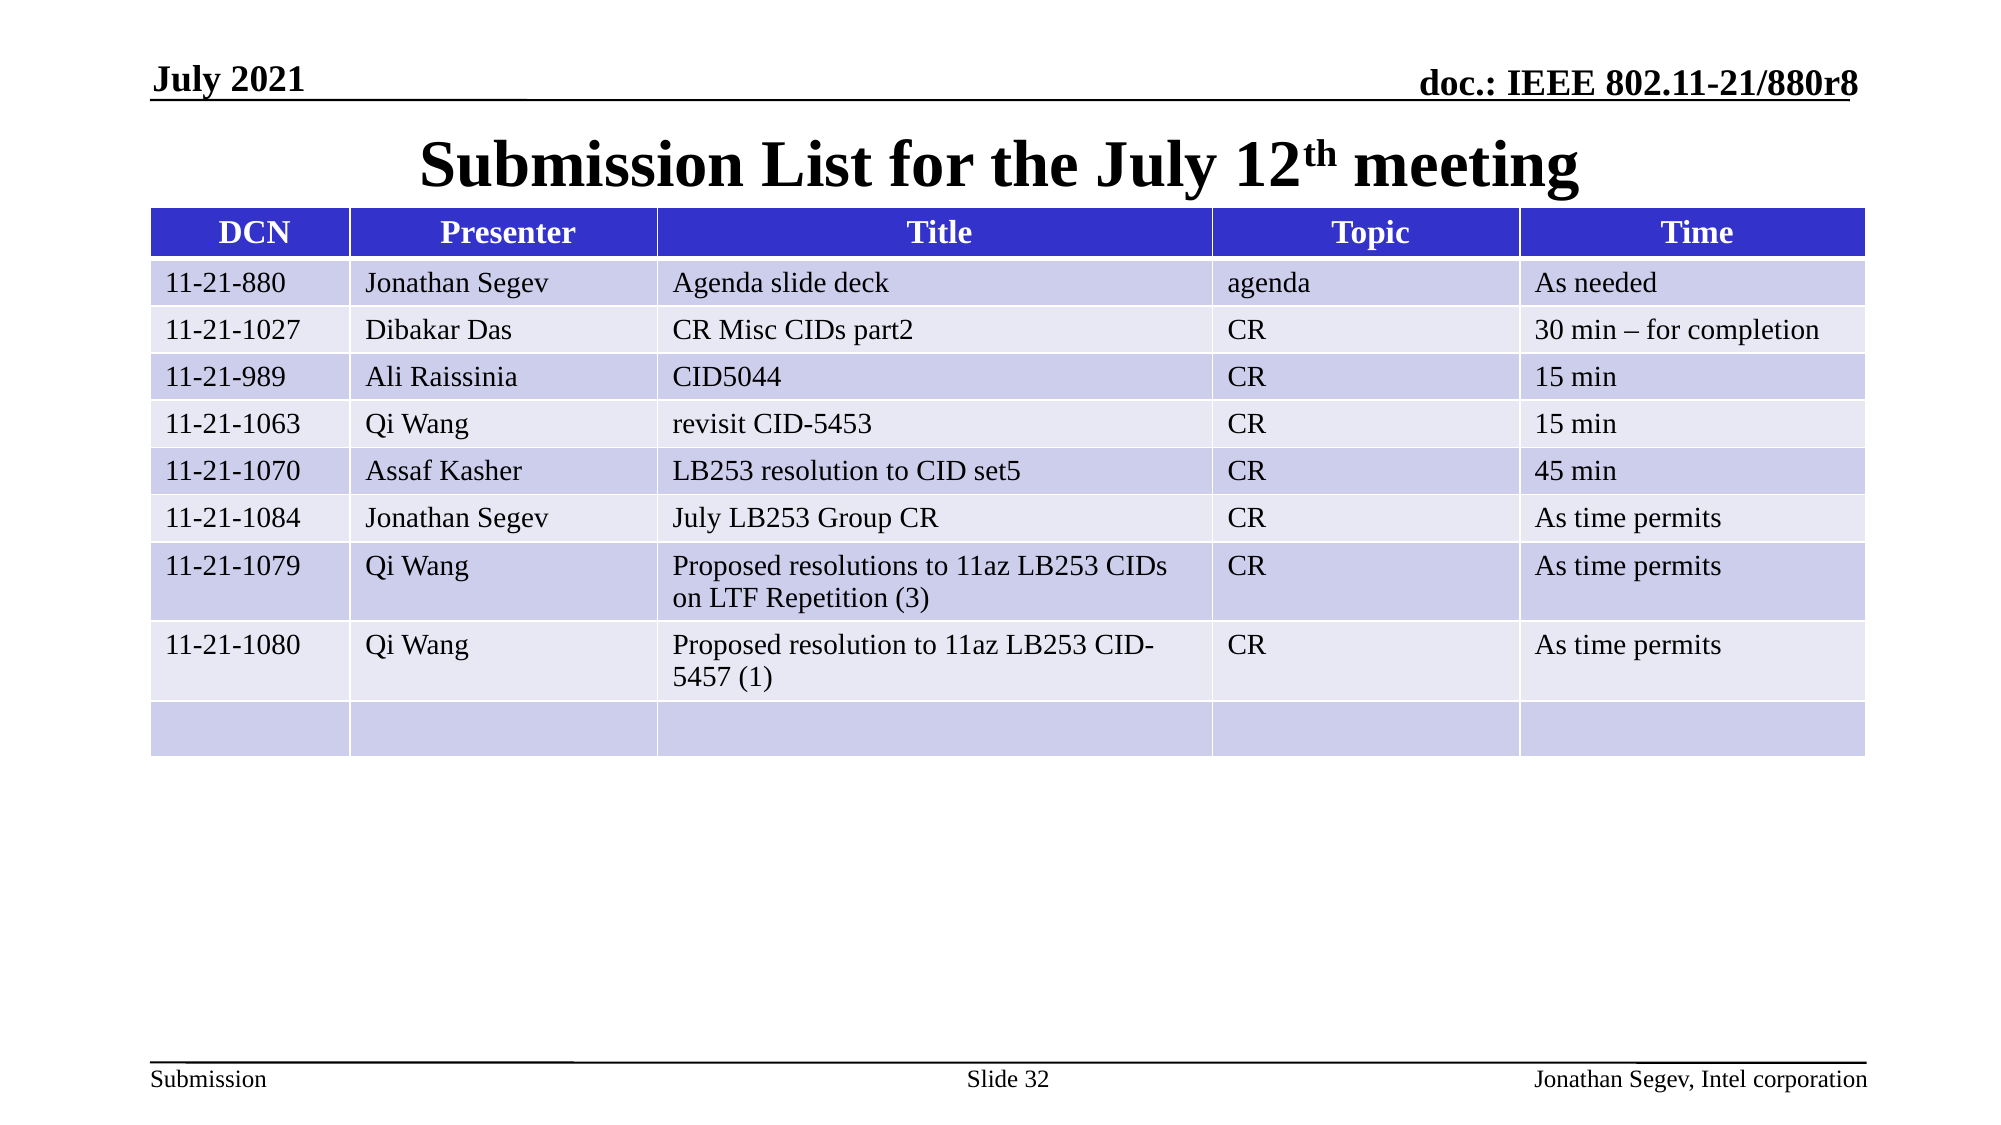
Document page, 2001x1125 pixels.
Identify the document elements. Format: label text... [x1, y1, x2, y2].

table_cell Qi Wang [351, 622, 657, 700]
table_cell agenda [1213, 261, 1519, 305]
table_header Time [1521, 208, 1865, 256]
table_cell CR [1213, 401, 1519, 447]
table_cell LB253 resolution to CID set5 [658, 448, 1212, 494]
table_cell Qi Wang [351, 401, 657, 447]
table_cell [1521, 702, 1865, 756]
table_cell Assaf Kasher [351, 448, 657, 494]
table_cell CR [1213, 448, 1519, 494]
table_cell 11-21-1063 [151, 401, 349, 447]
table_cell CR [1213, 307, 1519, 352]
table_cell [1213, 702, 1519, 756]
table_cell [351, 702, 657, 756]
table_cell As time permits [1521, 495, 1865, 541]
table_cell 11-21-1084 [151, 495, 349, 541]
table_cell CR [1213, 543, 1519, 620]
table_cell CR Misc CIDs part2 [658, 307, 1212, 352]
table_cell As time permits [1521, 622, 1865, 700]
table_cell CID5044 [658, 354, 1212, 399]
table_cell revisit CID-5453 [658, 401, 1212, 447]
table_cell Ali Raissinia [351, 354, 657, 399]
table_cell As needed [1521, 261, 1865, 305]
table_cell 30 min – for completion [1521, 307, 1865, 352]
table_cell July LB253 Group CR [658, 495, 1212, 541]
table_cell [151, 702, 349, 756]
table_cell 11-21-1080 [151, 622, 349, 700]
table_cell 11-21-1079 [151, 543, 349, 620]
table_cell CR [1213, 495, 1519, 541]
table_cell 45 min [1521, 448, 1865, 494]
table_cell 11-21-1027 [151, 307, 349, 352]
table_cell CR [1213, 354, 1519, 399]
table_header DCN [151, 208, 349, 256]
table_cell [658, 702, 1212, 756]
table_header Topic [1213, 208, 1519, 256]
table_cell Proposed resolution to 11az LB253 CID-5457 (1) [658, 622, 1212, 700]
table_cell CR [1213, 622, 1519, 700]
table_cell 11-21-880 [151, 261, 349, 305]
table_cell Qi Wang [351, 543, 657, 620]
table_cell Proposed resolutions to 11az LB253 CIDs on LTF Repetition (3) [658, 543, 1212, 620]
footer Jonathan Segev, Intel corporation [1171, 1061, 1869, 1093]
table_cell 11-21-989 [151, 354, 349, 399]
table_cell 15 min [1521, 354, 1865, 399]
table_cell 15 min [1521, 401, 1865, 447]
table_cell As time permits [1521, 543, 1865, 620]
table_cell Dibakar Das [351, 307, 657, 352]
table_cell Jonathan Segev [351, 261, 657, 305]
table_cell 11-21-1070 [151, 448, 349, 494]
table_header Presenter [351, 208, 657, 256]
slide_number Slide 32 [950, 1061, 1067, 1123]
table_header Title [658, 208, 1212, 256]
table_cell Agenda slide deck [658, 261, 1212, 305]
table_cell Jonathan Segev [351, 495, 657, 541]
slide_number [152, 54, 563, 100]
title Submission List for the July 12th meeting [149, 112, 1850, 206]
